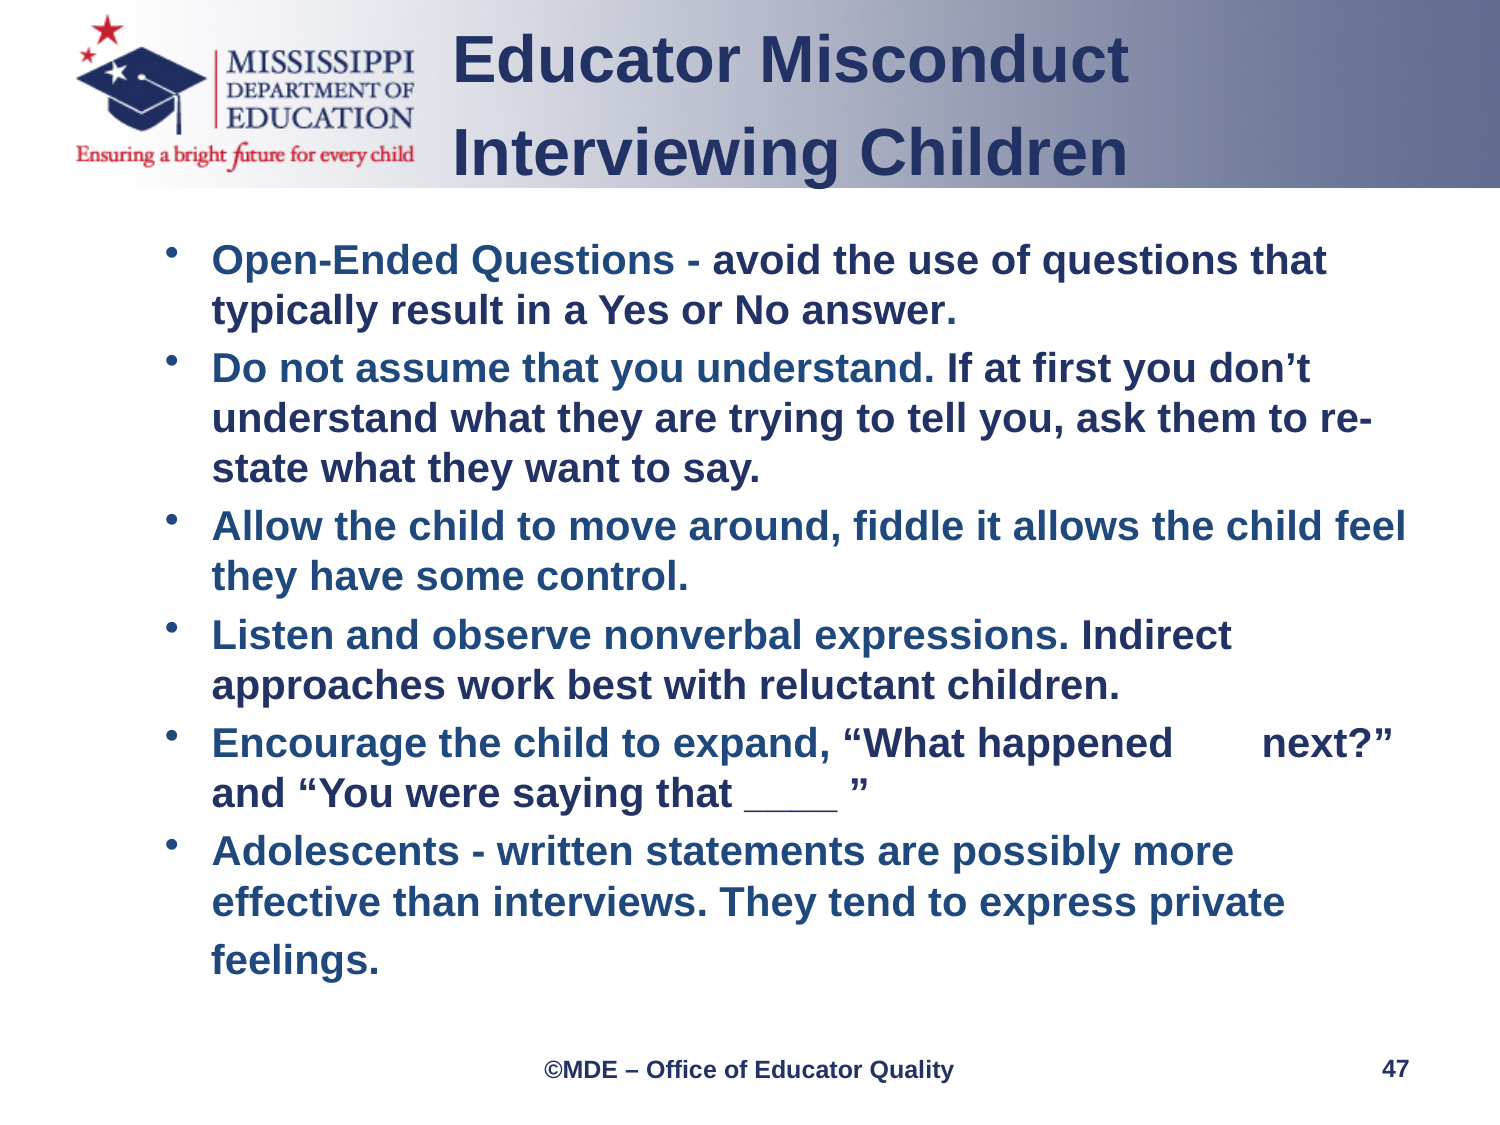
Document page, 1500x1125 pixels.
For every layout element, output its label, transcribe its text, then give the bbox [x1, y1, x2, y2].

slide_number 47 [1074, 1026, 1425, 1109]
picture [0, 0, 1500, 188]
footer ©MDE – Office of Educator Quality [512, 1027, 988, 1110]
list Educator Misconduct Interviewing Children [437, 8, 1325, 184]
list Open-Ended Questions - avoid the use of questions that typically result in a Yes or No answer. Do not assume that you understand. If at first you don’t understand what they are trying to tell you, ask them to re-state what they want to say. Allow the child to move around, fiddle it allows the child feel they have some control. Listen and observe nonverbal expressions. Indirect approaches work best with reluctant children. Encourage the child to expand, “What happened next?” and “You were saying that ____ ” Adolescents - written statements are possibly more effective than interviews. They tend to express private feelings. [75, 224, 1425, 1005]
